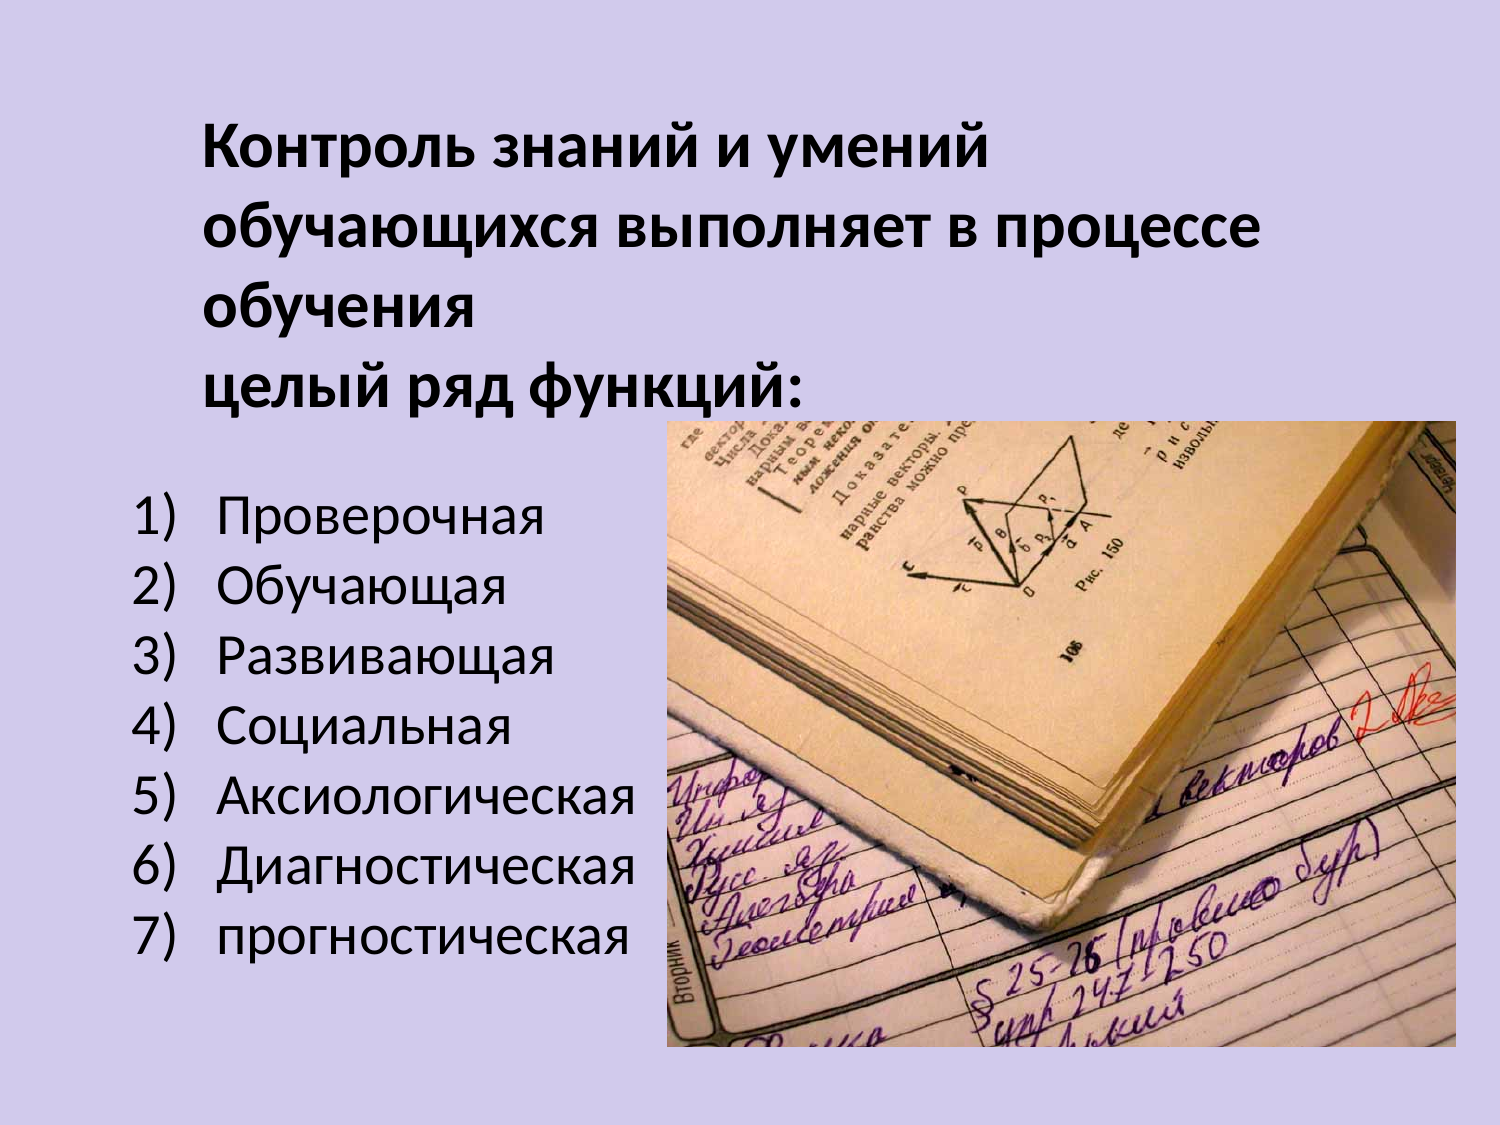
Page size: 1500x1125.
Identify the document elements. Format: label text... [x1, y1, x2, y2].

text_box Контроль знаний и умений обучающихся выполняет в процессе обучения целый ряд функций: [187, 93, 1325, 429]
picture [667, 421, 1456, 1048]
text_box Проверочная Обучающая Развивающая Социальная Аксиологическая Диагностическая прогностическая [117, 468, 662, 974]
